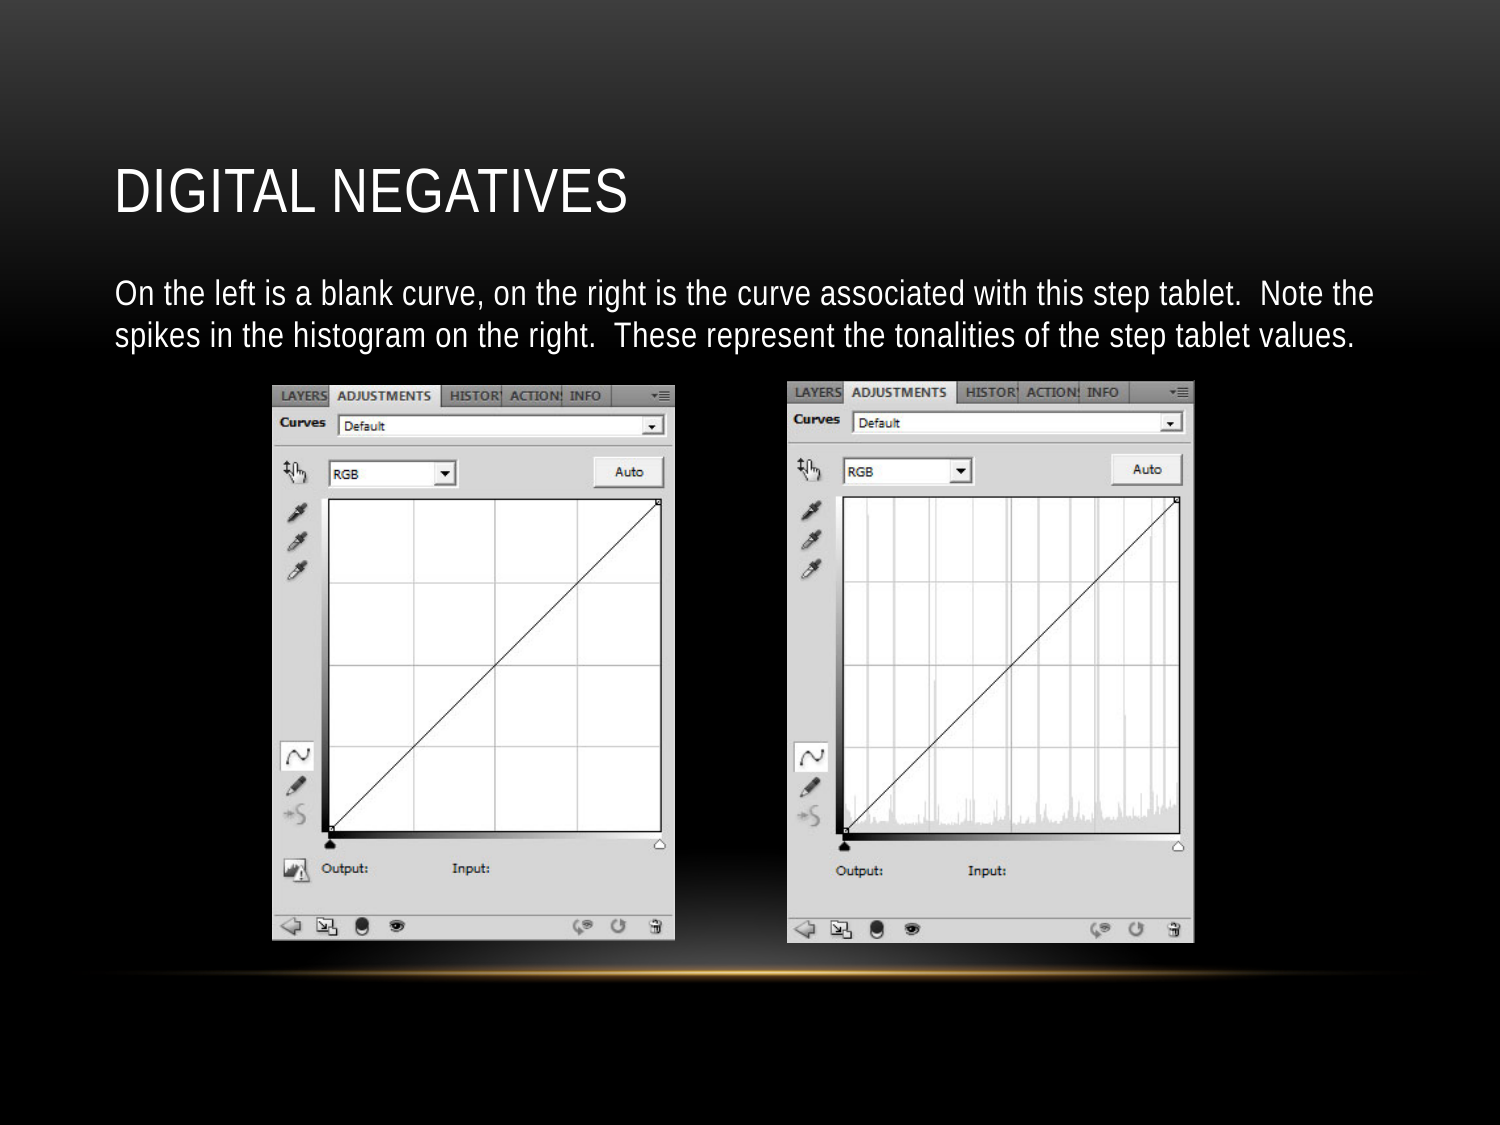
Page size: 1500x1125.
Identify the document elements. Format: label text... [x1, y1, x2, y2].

list On the left is a blank curve, on the right is the curve associated with this step tablet. Note the spikes in the histogram on the right. These represent the tonalities of the step tablet values. [99, 262, 1400, 938]
title Digital Negatives [99, 45, 1400, 233]
picture [0, 0, 1500, 1125]
